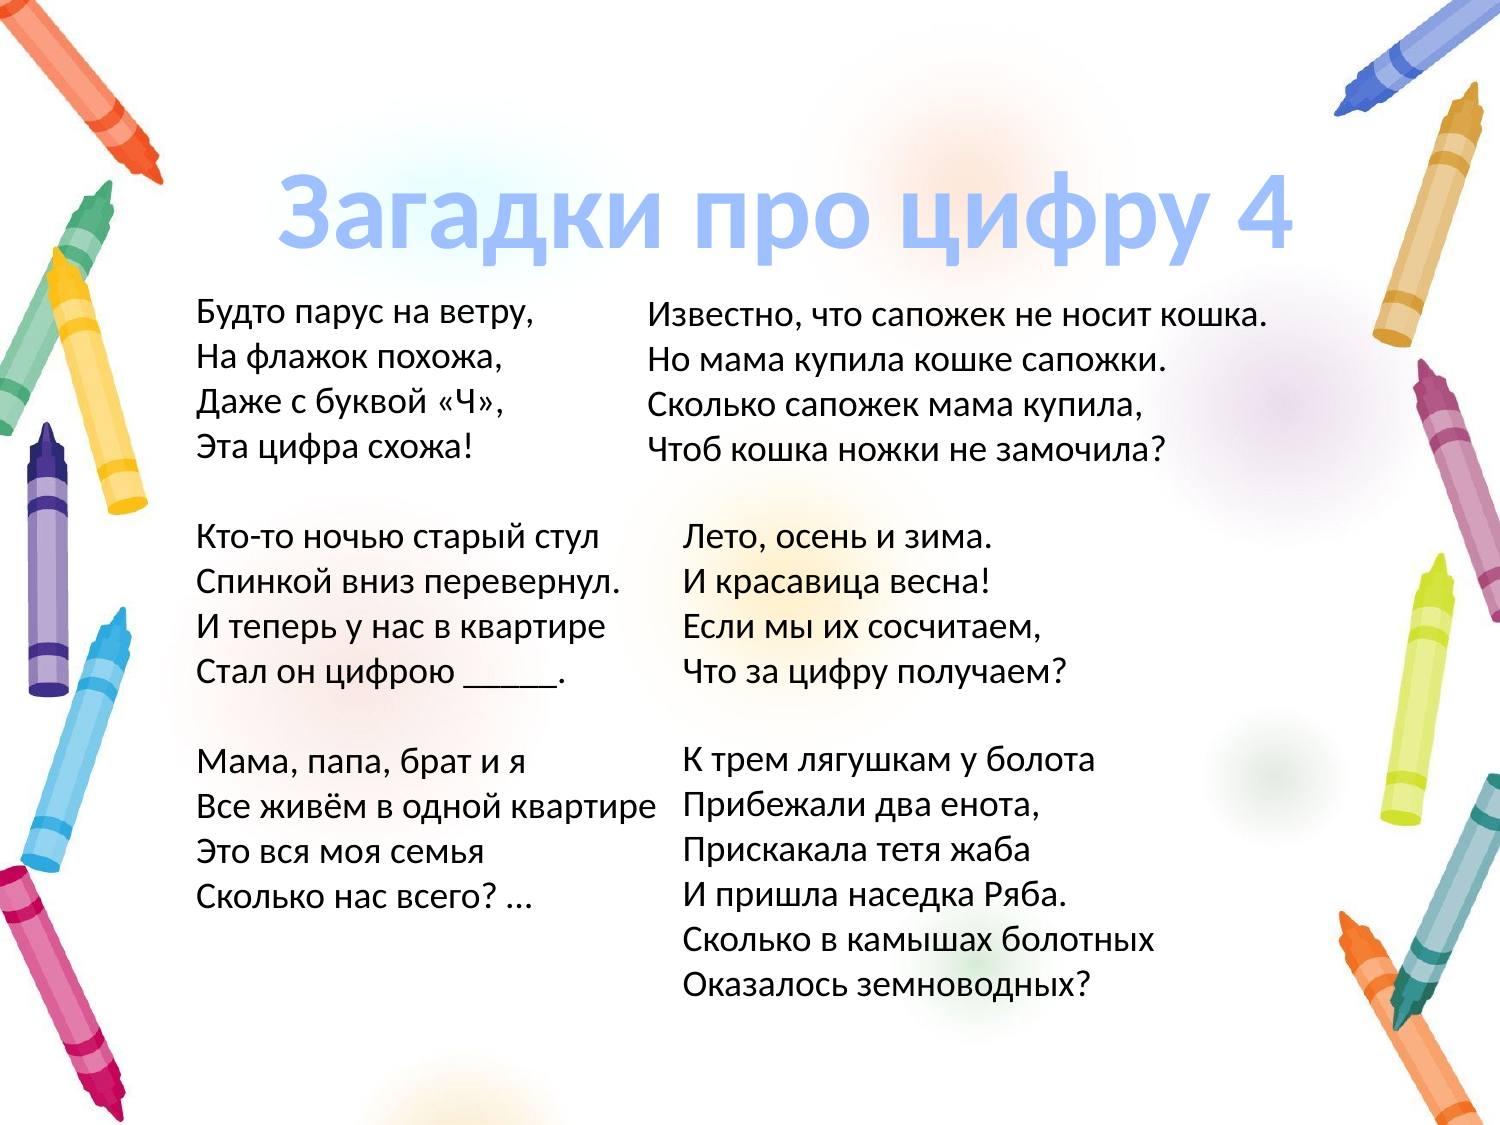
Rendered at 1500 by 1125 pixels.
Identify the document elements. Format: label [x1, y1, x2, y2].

list [0, 0, 1500, 1125]
